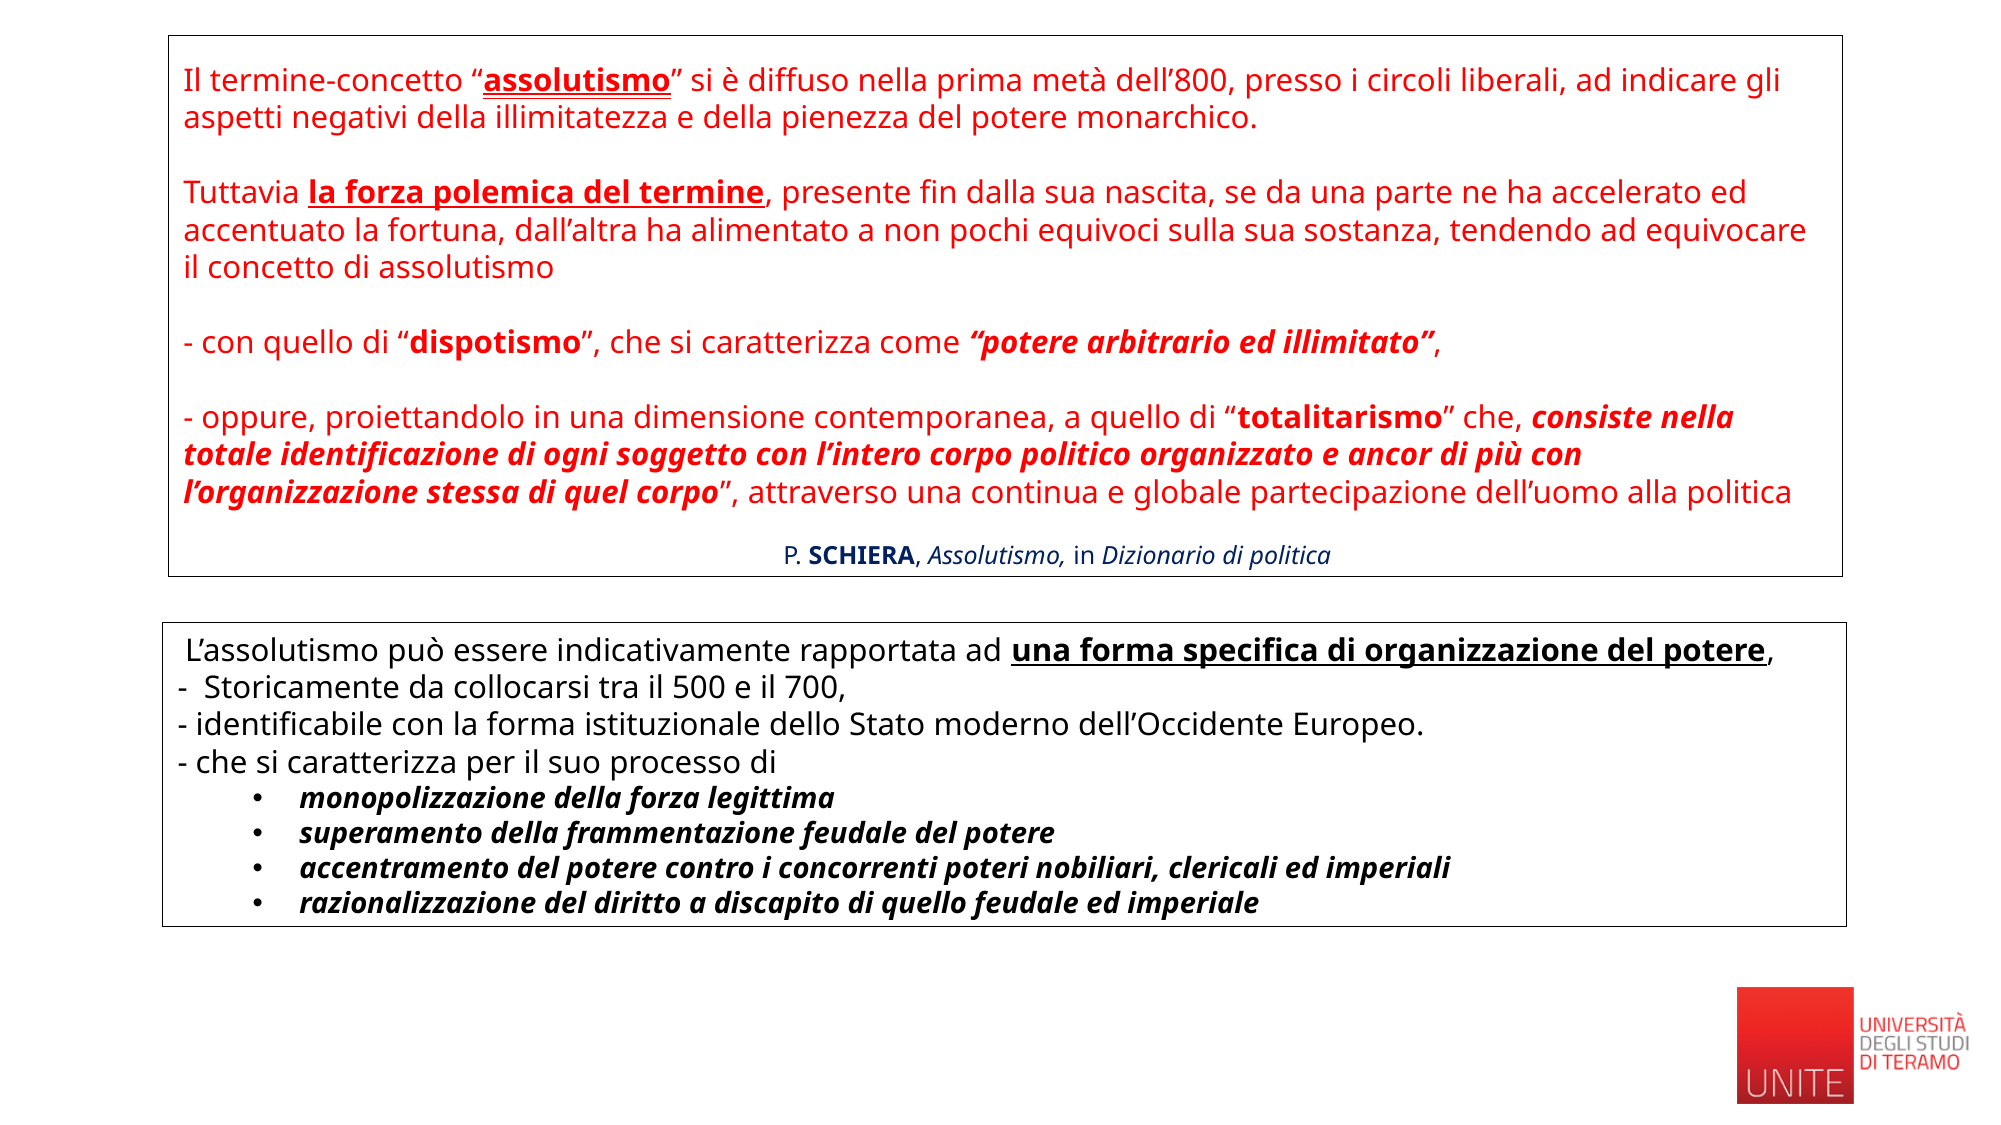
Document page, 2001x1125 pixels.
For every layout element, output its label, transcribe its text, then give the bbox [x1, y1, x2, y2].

title Il termine-concetto “assolutismo” si è diffuso nella prima metà dell’800, presso i circoli liberali, ad indicare gli aspetti negativi della illimitatezza e della pienezza del potere monarchico. Tuttavia la forza polemica del termine, presente fin dalla sua nascita, se da una parte ne ha accelerato ed accentuato la fortuna, dall’altra ha alimentato a non pochi equivoci sulla sua sostanza, tendendo ad equivocare il concetto di assolutismo - con quello di “dispotismo”, che si caratterizza come “potere arbitrario ed illimitato”, - oppure, proiettandolo in una dimensione contemporanea, a quello di “totalitarismo” che, consiste nella totale identificazione di ogni soggetto con l’intero corpo politico organizzato e ancor di più con l’organizzazione stessa di quel corpo”, attraverso una continua e globale partecipazione dell’uomo alla politica P. Schiera, Assolutismo, in Dizionario di politica [168, 35, 1843, 577]
text_box L’assolutismo può essere indicativamente rapportata ad una forma specifica di organizzazione del potere, - Storicamente da collocarsi tra il 500 e il 700, - identificabile con la forma istituzionale dello Stato moderno dell’Occidente Europeo. - che si caratterizza per il suo processo di monopolizzazione della forza legittima superamento della frammentazione feudale del potere accentramento del potere contro i concorrenti poteri nobiliari, clericali ed imperiali razionalizzazione del diritto a discapito di quello feudale ed imperiale [162, 622, 1847, 927]
picture [1737, 987, 1971, 1104]
